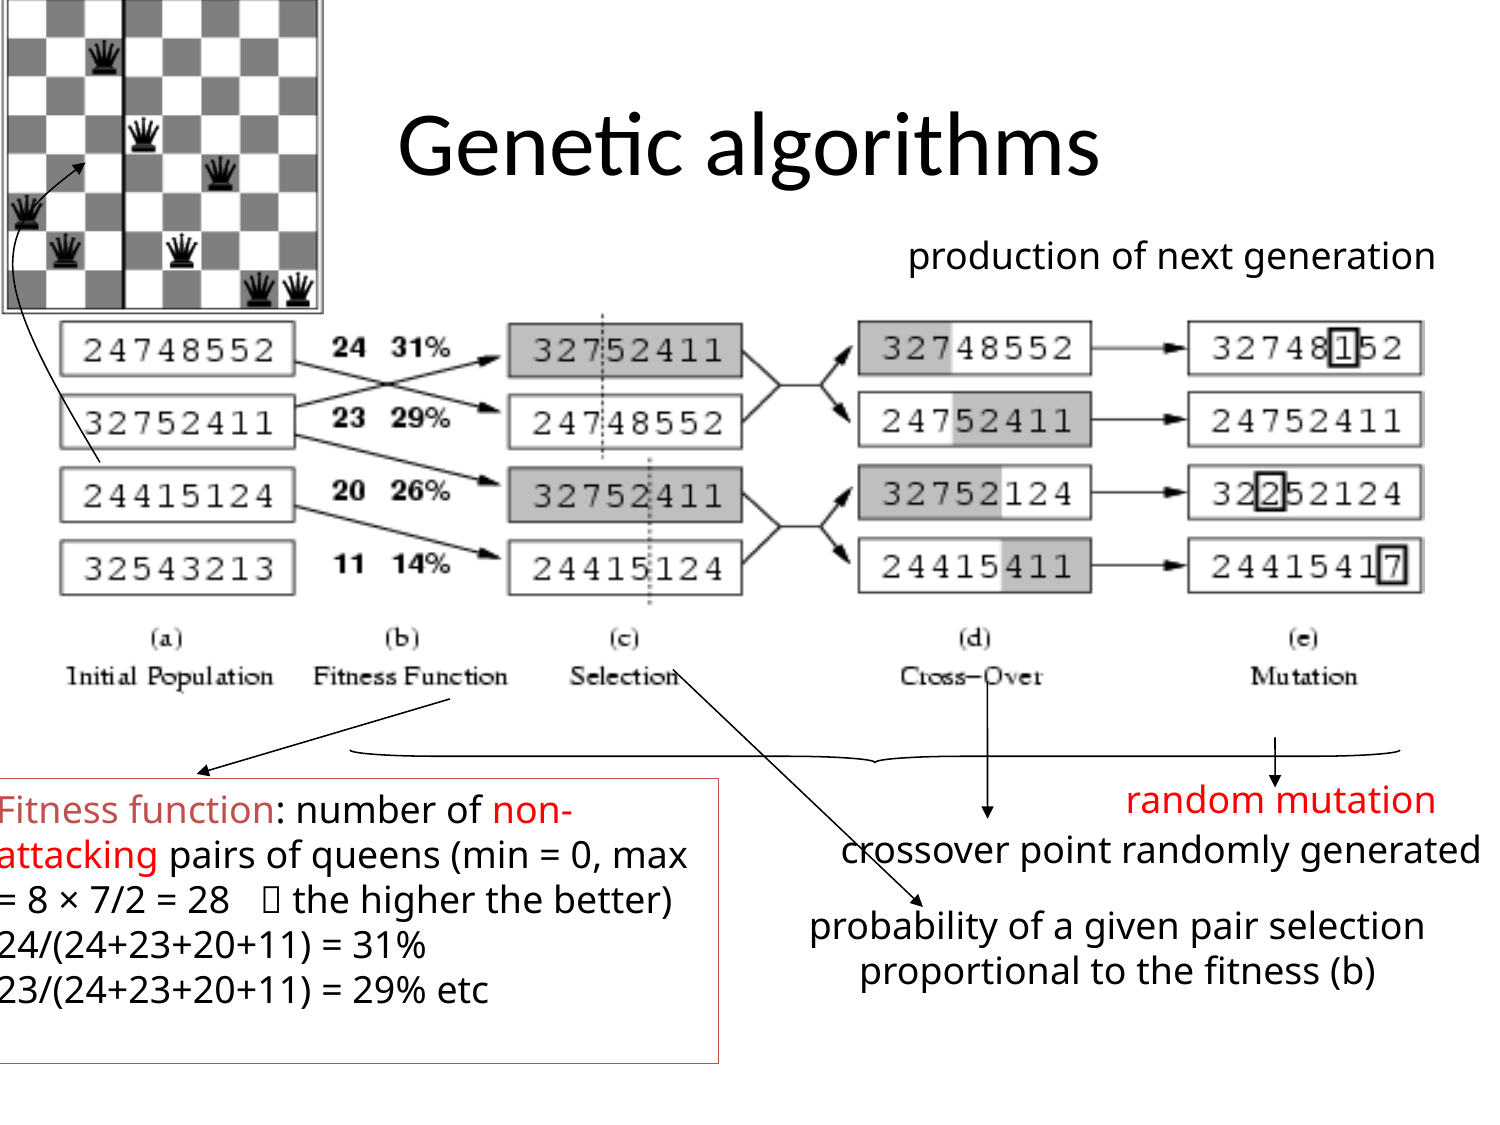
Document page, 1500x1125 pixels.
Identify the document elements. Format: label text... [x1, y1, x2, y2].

text_box [196, 730, 344, 777]
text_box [1122, 737, 1441, 830]
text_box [876, 680, 1447, 880]
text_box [672, 669, 1401, 1000]
list [719, 886, 1438, 1038]
title Genetic algorithms [327, 45, 1425, 233]
text_box Fitness function: number of non-attacking pairs of queens (min = 0, max = 8 × 7/2 = 28  the higher the better) 24/(24+23+20+11) = 31% 23/(24+23+20+11) = 29% etc [0, 778, 719, 1064]
text_box [26, 324, 49, 374]
picture [1411, 312, 1426, 680]
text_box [349, 224, 1411, 763]
picture [1, 0, 349, 700]
